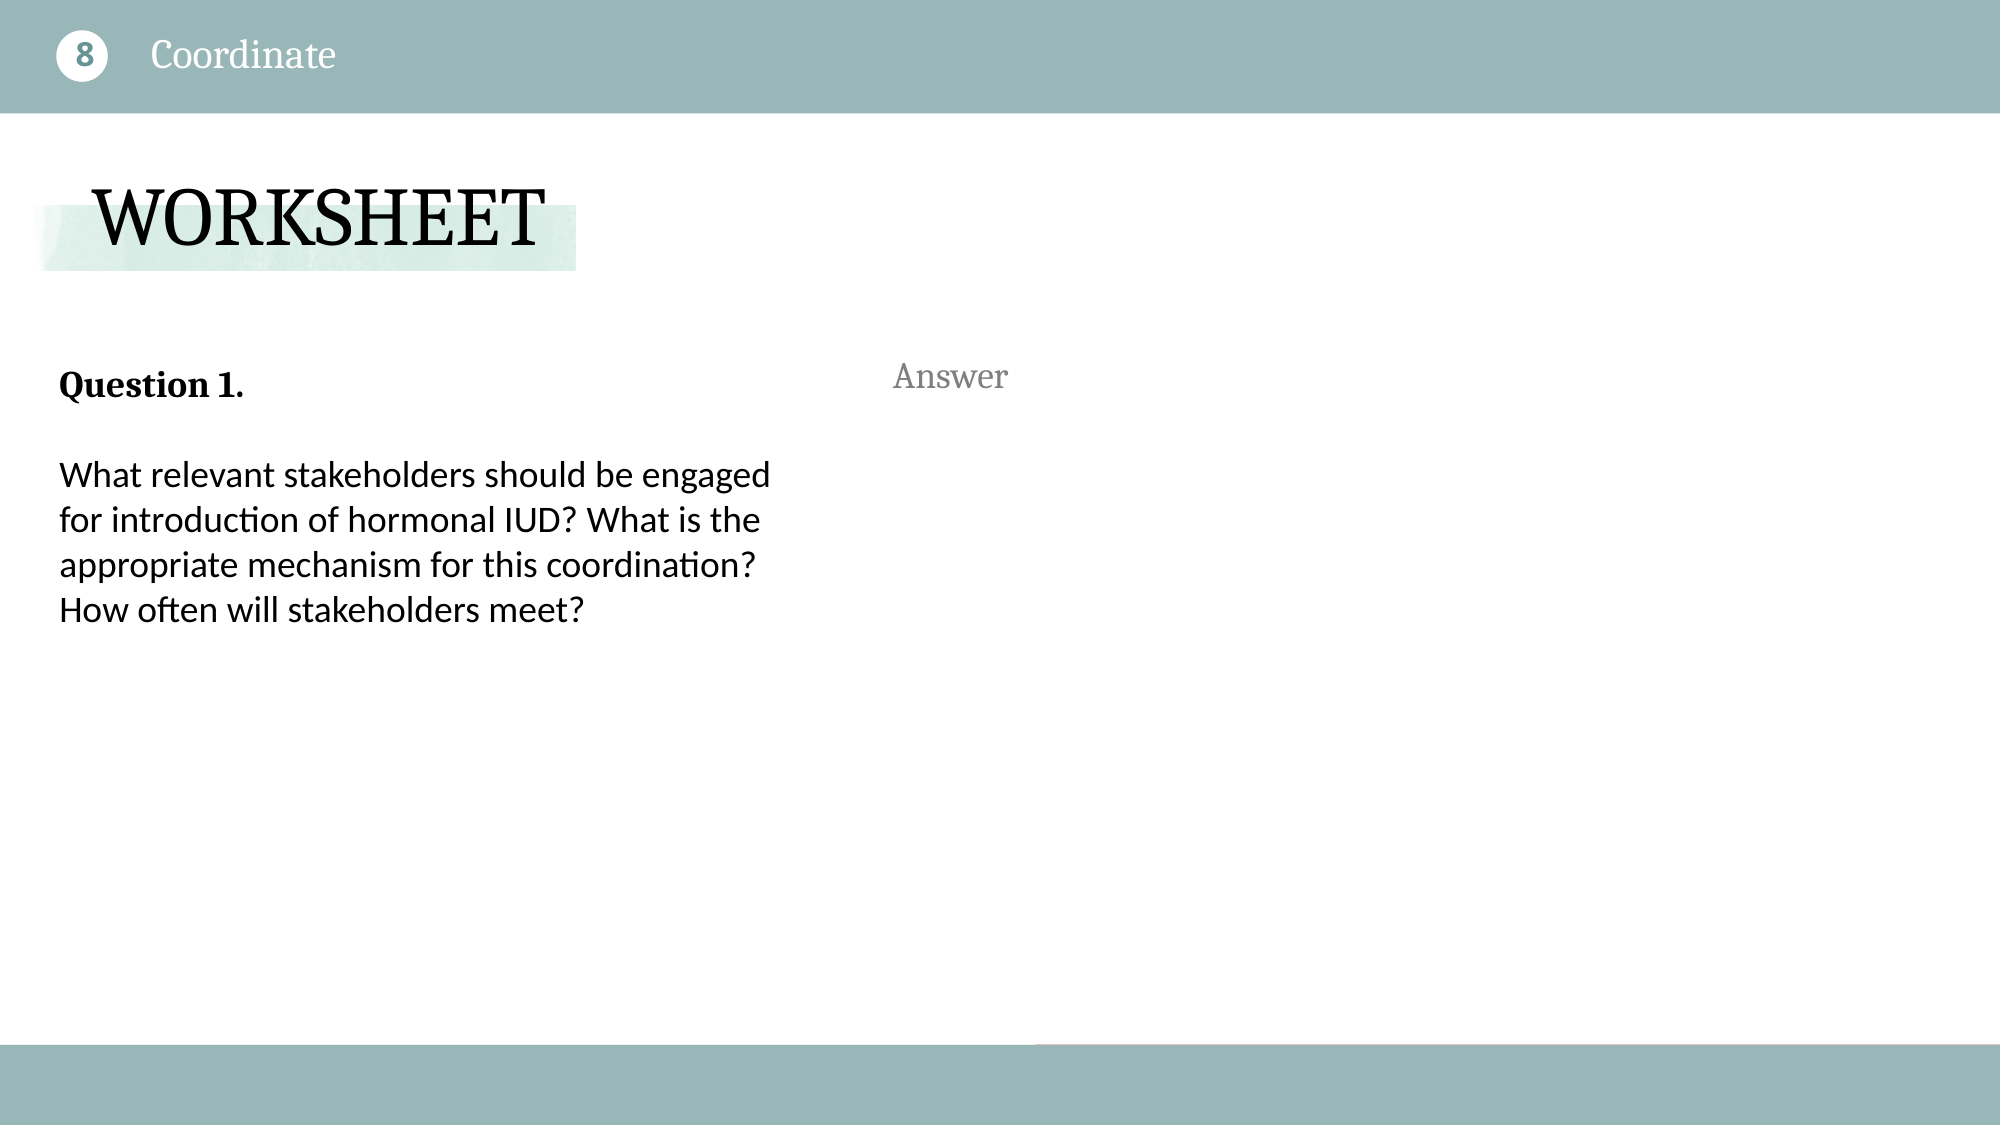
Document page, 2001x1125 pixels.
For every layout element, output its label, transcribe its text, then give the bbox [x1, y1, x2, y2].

text_box [0, 1044, 2000, 1125]
list Coordinate [17, 205, 576, 271]
list 8 [60, 36, 104, 76]
text_box Question 1. What relevant stakeholders should be engaged for introduction of hormonal IUD? What is the appropriate mechanism for this coordination? How often will stakeholders meet? [44, 352, 815, 638]
list Coordinate [136, 24, 1944, 89]
